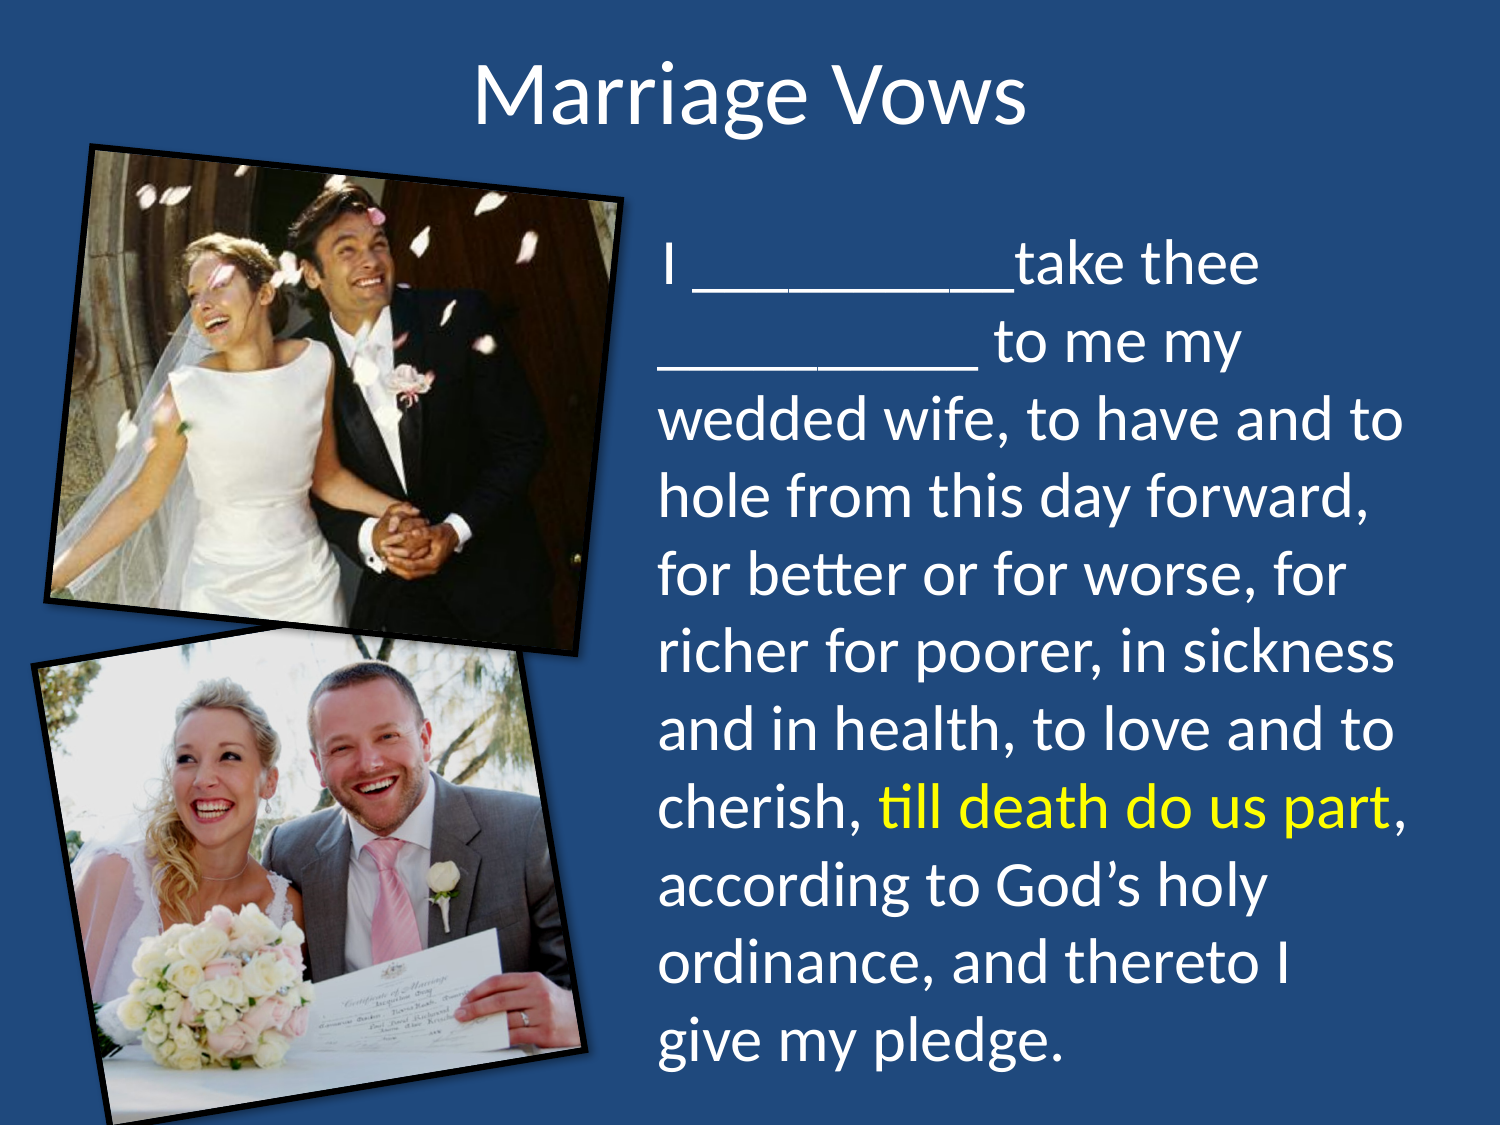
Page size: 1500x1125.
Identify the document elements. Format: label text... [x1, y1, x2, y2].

list I __________take thee __________ to me my wedded wife, to have and to hole from this day forward, for better or for worse, for richer for poorer, in sickness and in health, to love and to cherish, till death do us part, according to God’s holy ordinance, and thereto I give my pledge. [587, 212, 1425, 1125]
title Marriage Vows [75, 0, 1425, 175]
picture [38, 151, 617, 1124]
